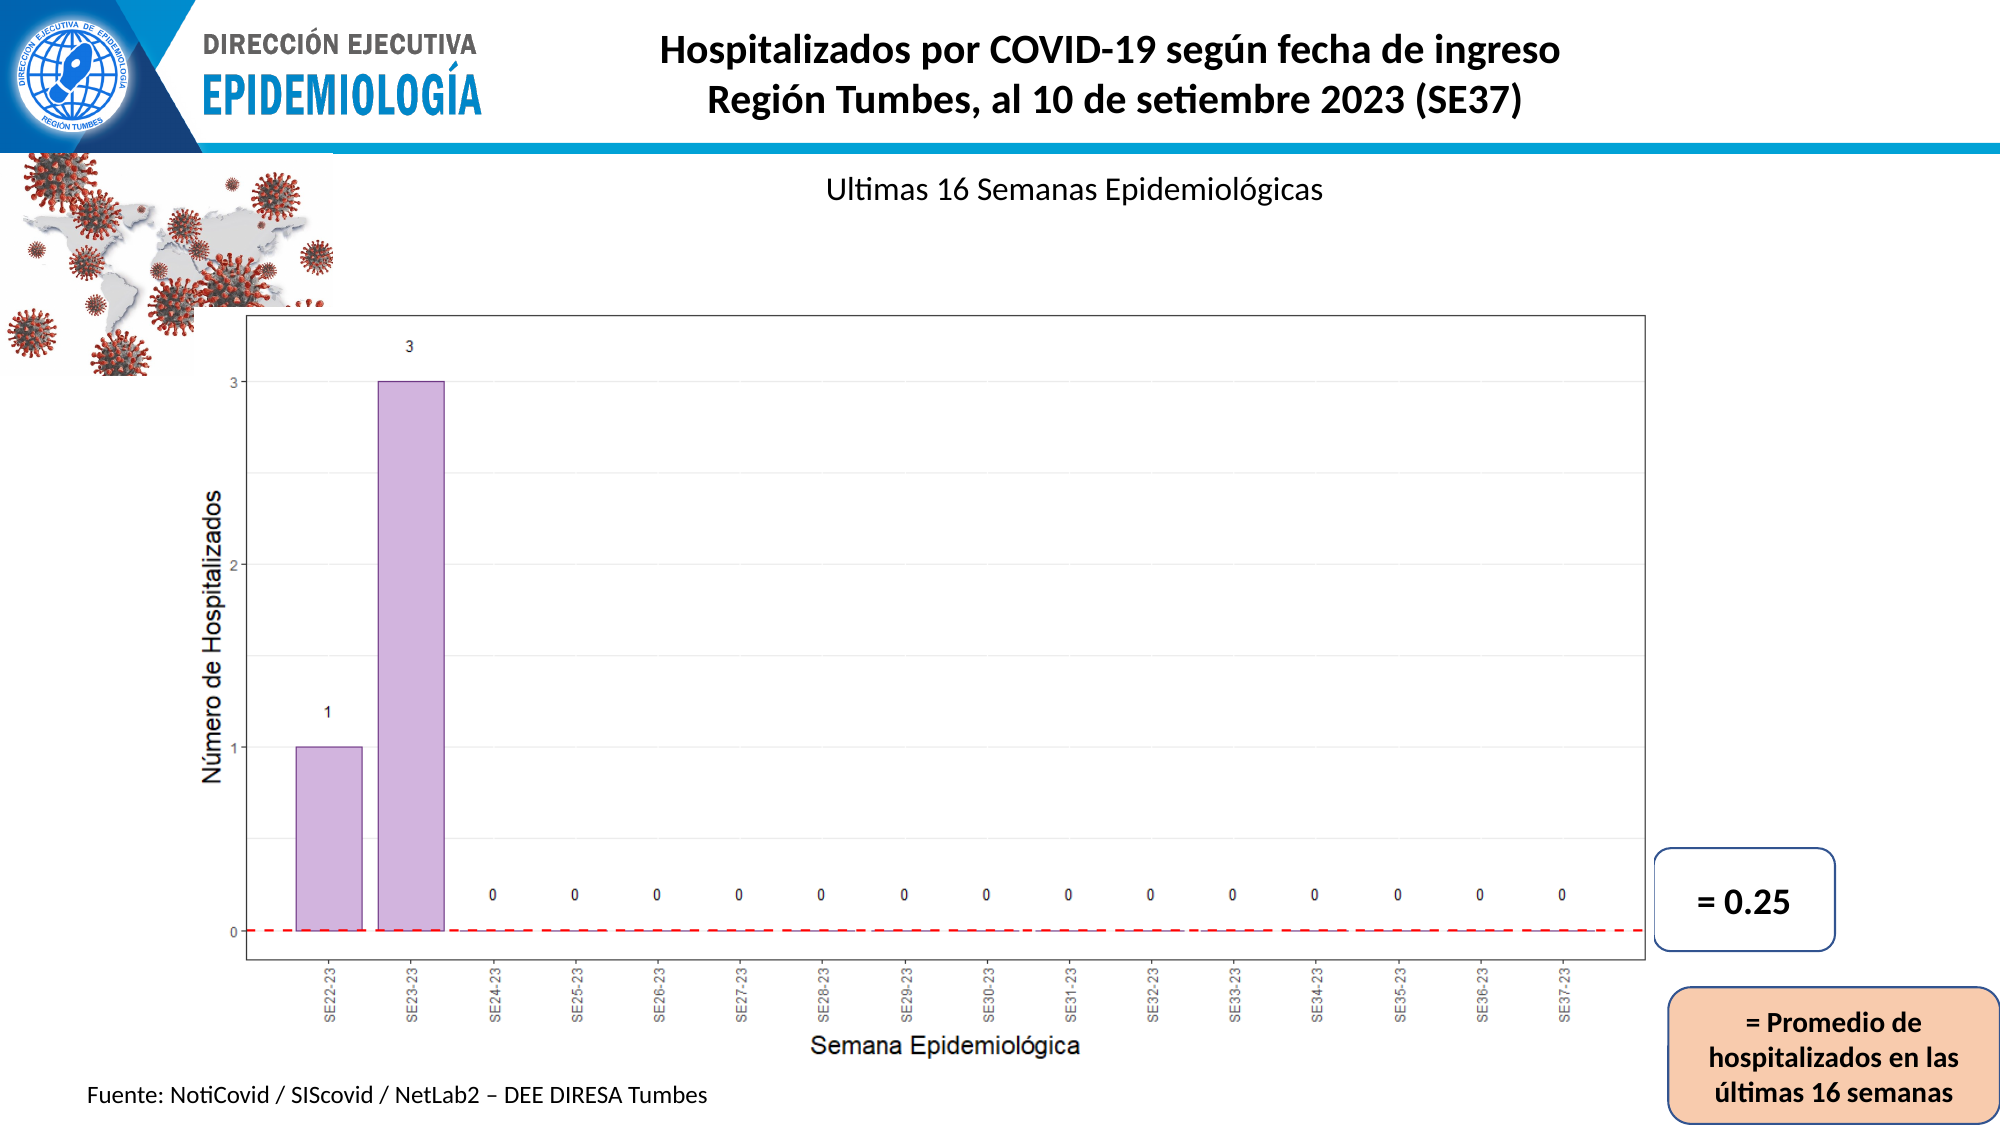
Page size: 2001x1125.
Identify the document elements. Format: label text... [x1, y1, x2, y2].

text_box Hospitalizados por COVID-19 según fecha de ingreso Región Tumbes, al 10 de setiembre 2023 (SE37) [512, 14, 1710, 129]
text_box Fuente: NotiCovid / SIScovid / NetLab2 – DEE DIRESA Tumbes [72, 1071, 1228, 1116]
text_box [333, 142, 2000, 155]
text_box Ultimas 16 Semanas Epidemiológicas [790, 159, 1360, 215]
picture [0, 0, 1654, 1060]
